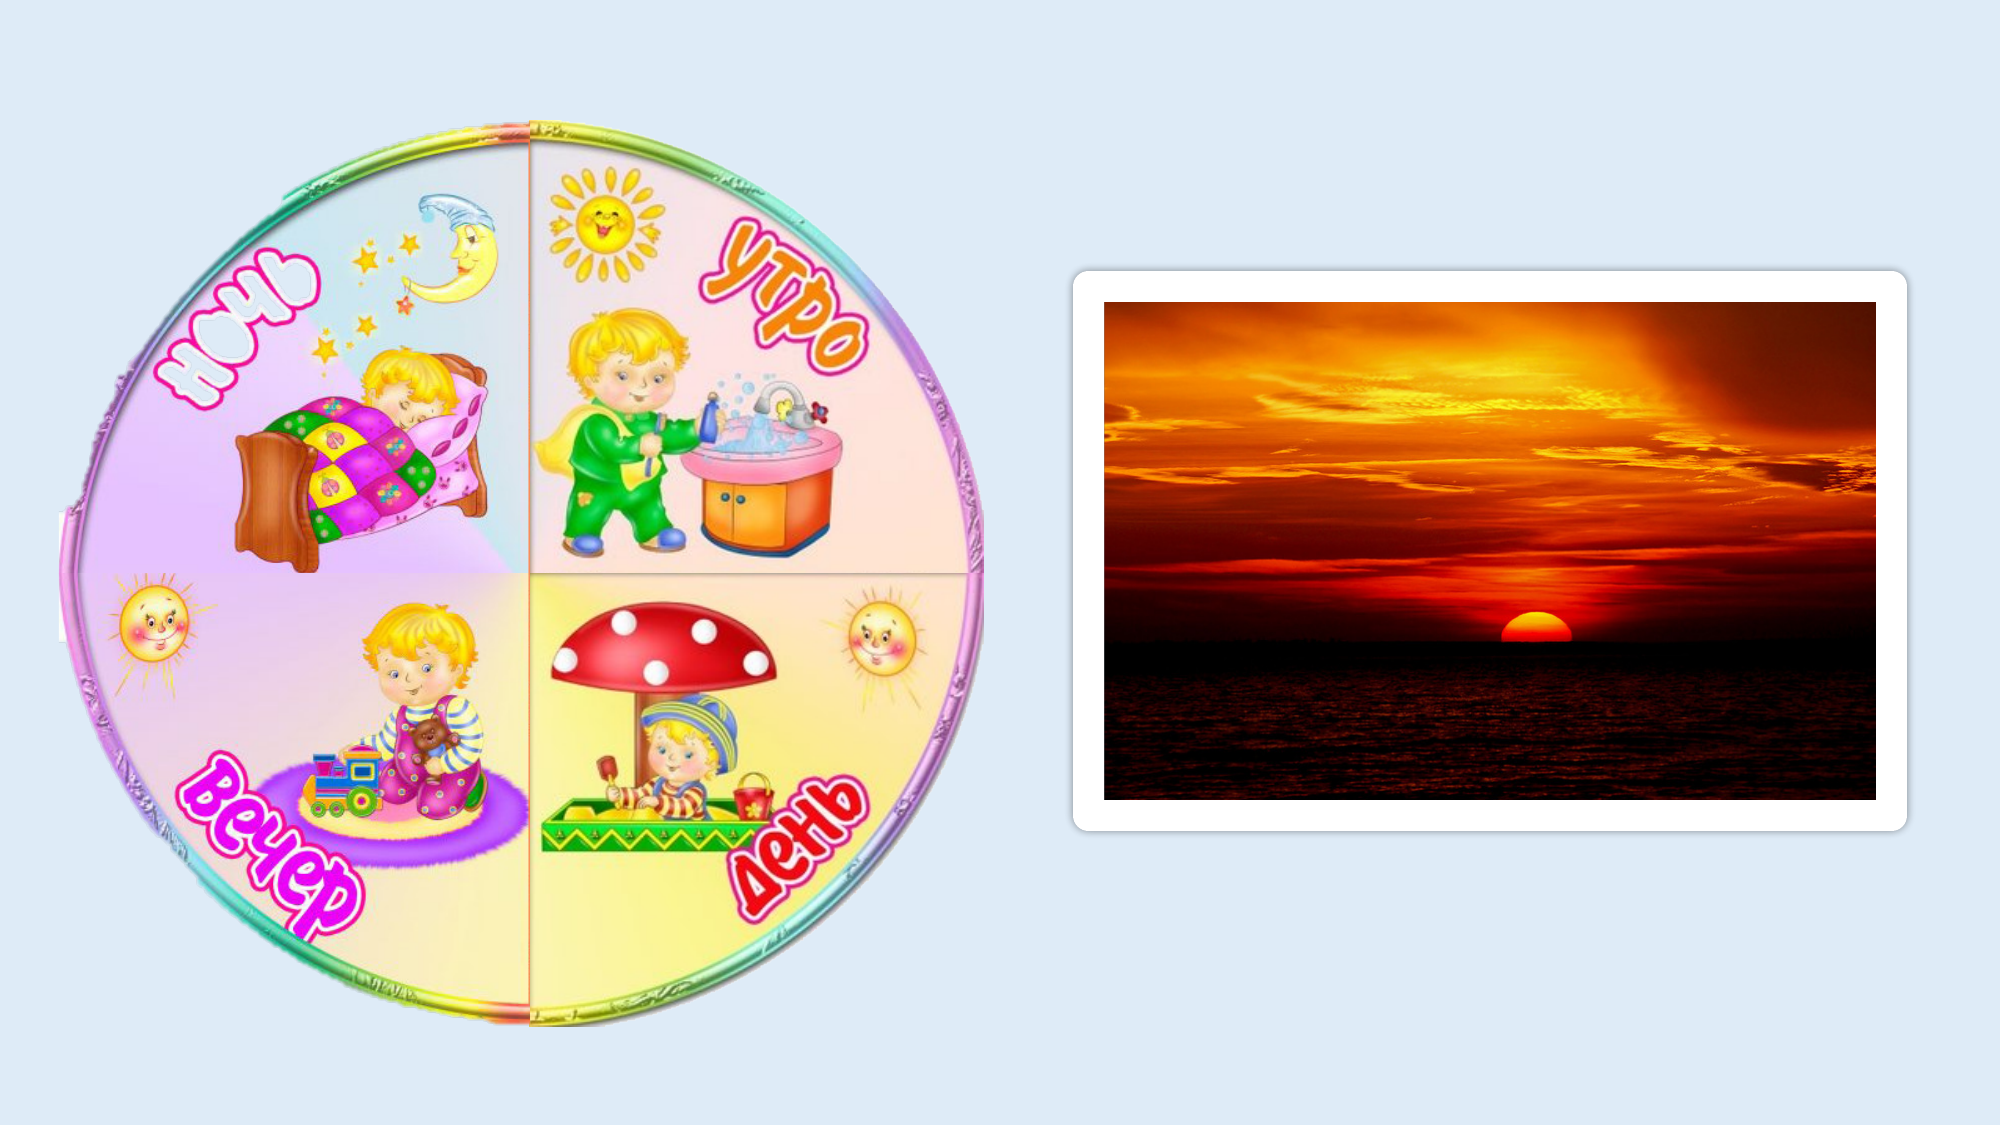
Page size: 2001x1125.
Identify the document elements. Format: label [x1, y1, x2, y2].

picture [58, 0, 984, 1035]
picture [1104, 301, 1876, 800]
